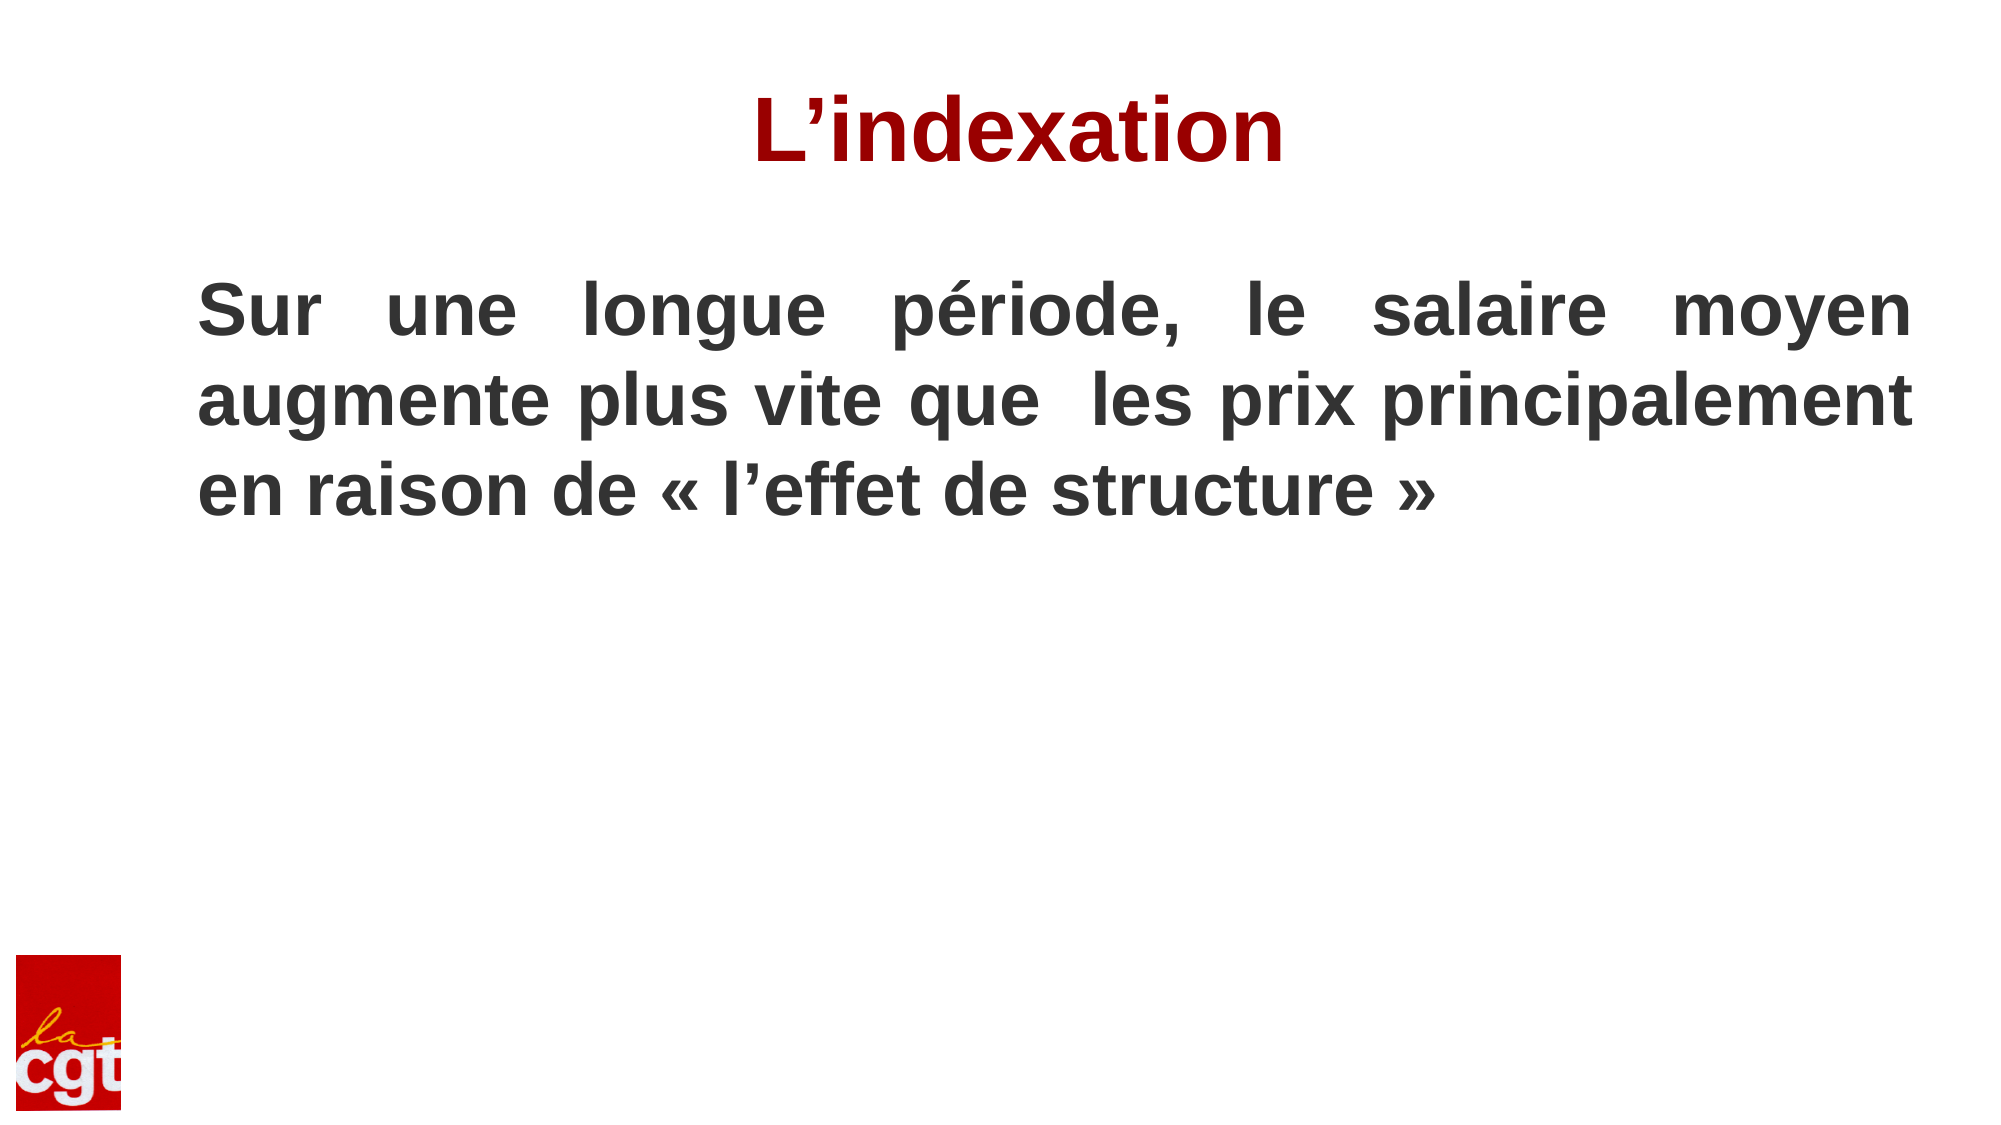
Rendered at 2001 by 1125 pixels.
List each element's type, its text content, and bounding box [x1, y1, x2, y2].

text_box L’indexation [397, 92, 1642, 184]
text_box Sur une longue période, le salaire moyen augmente plus vite que les prix principalement en raison de « l’effet de structure » [182, 252, 1931, 1102]
picture [16, 955, 121, 1111]
